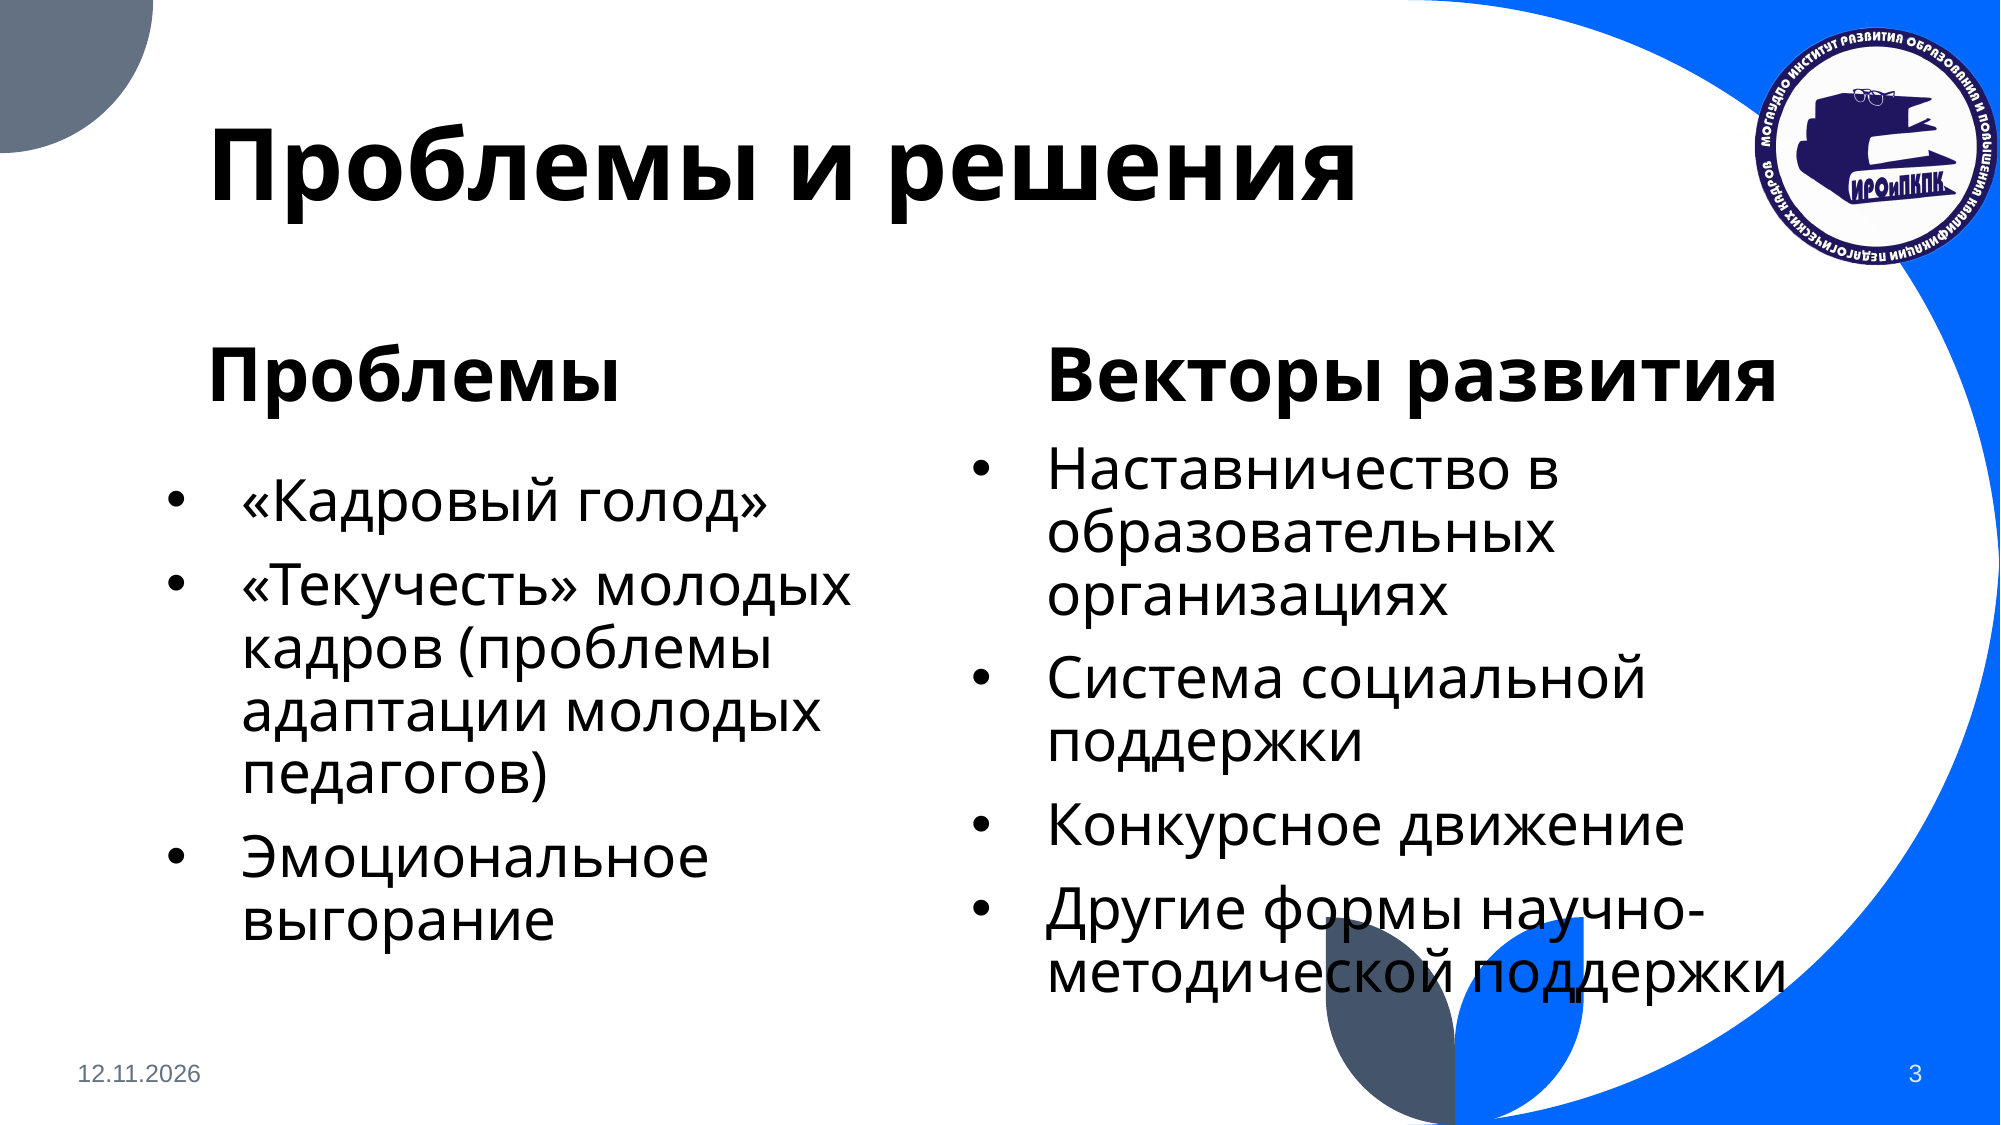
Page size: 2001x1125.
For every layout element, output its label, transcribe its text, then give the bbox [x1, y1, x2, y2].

slide_number 3 [1665, 1042, 1938, 1103]
list Векторы развития [1030, 328, 1892, 431]
list «Кадровый голод» «Текучесть» молодых кадров (проблемы адаптации молодых педагогов) Эмоциональное выгорание [151, 463, 917, 928]
picture [1732, 22, 2000, 268]
title Проблемы и решения [191, 12, 1796, 230]
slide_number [62, 1042, 513, 1103]
list Проблемы [191, 328, 957, 462]
list Наставничество в образовательных организациях Система социальной поддержки Конкурсное движение Другие формы научно-методической поддержки [956, 431, 1984, 896]
